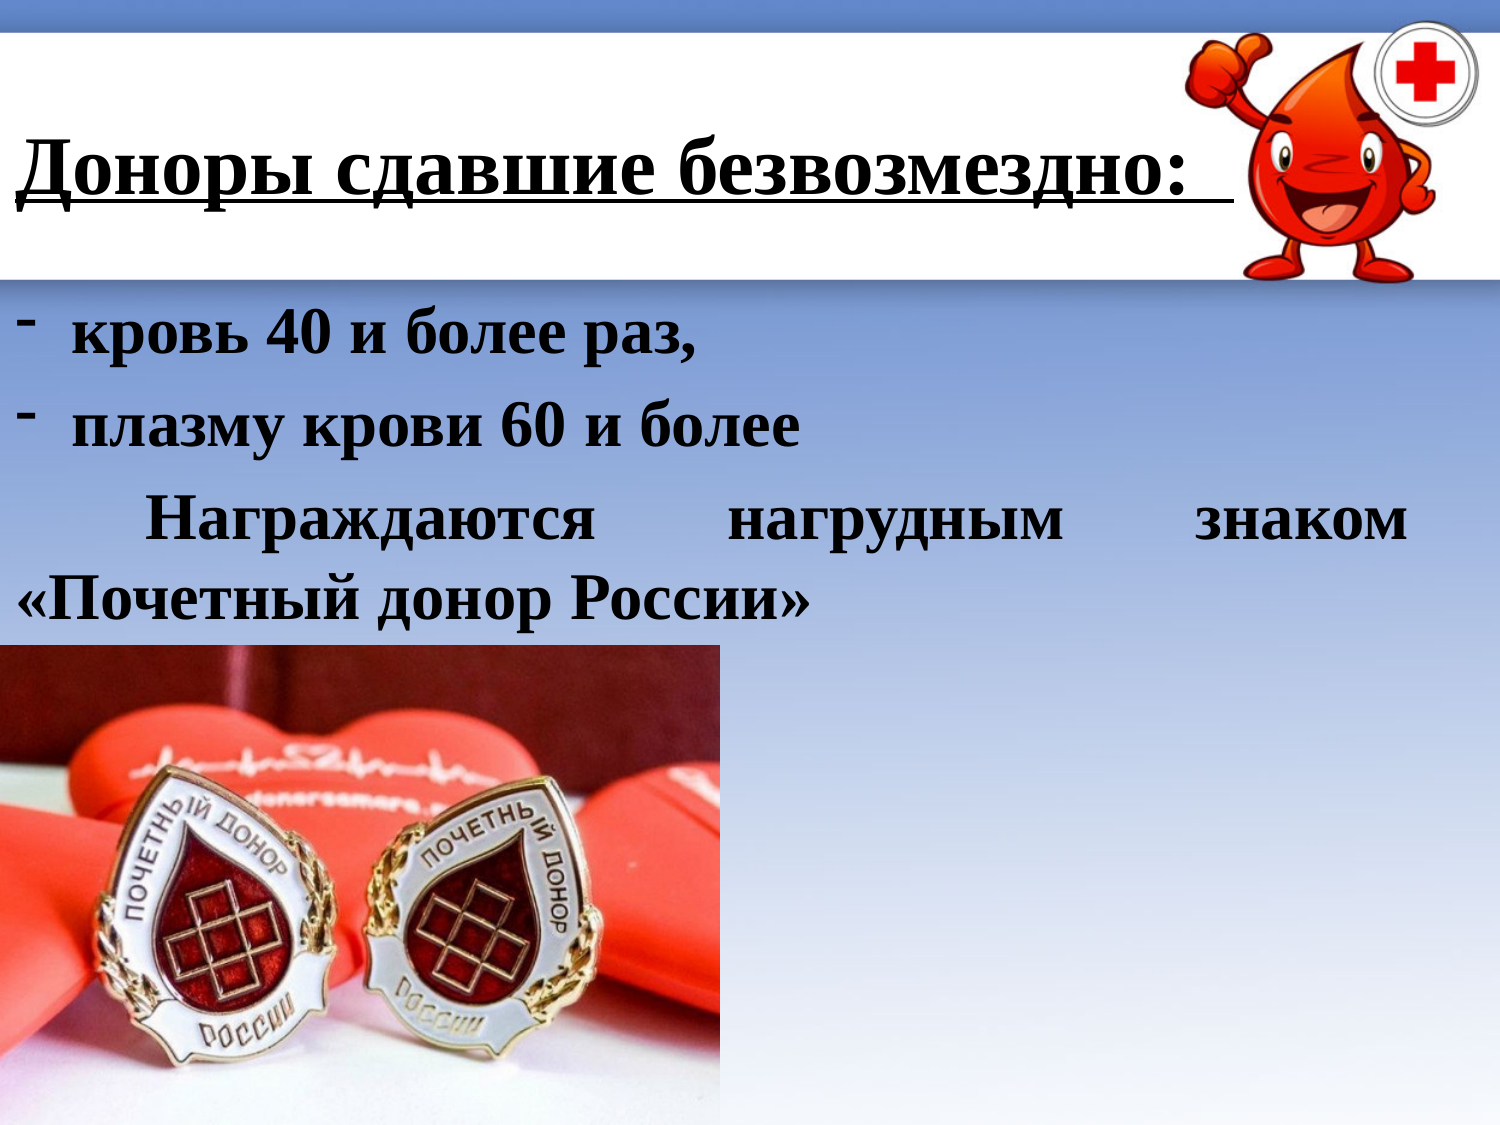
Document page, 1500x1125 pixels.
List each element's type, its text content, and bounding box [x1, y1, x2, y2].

picture [0, 0, 1500, 1125]
title Доноры сдавшие безвозмездно: [0, 42, 1365, 278]
list кровь 40 и более раз, плазму крови 60 и более Награждаются нагрудным знаком «Почетный донор России» [0, 278, 1425, 1005]
